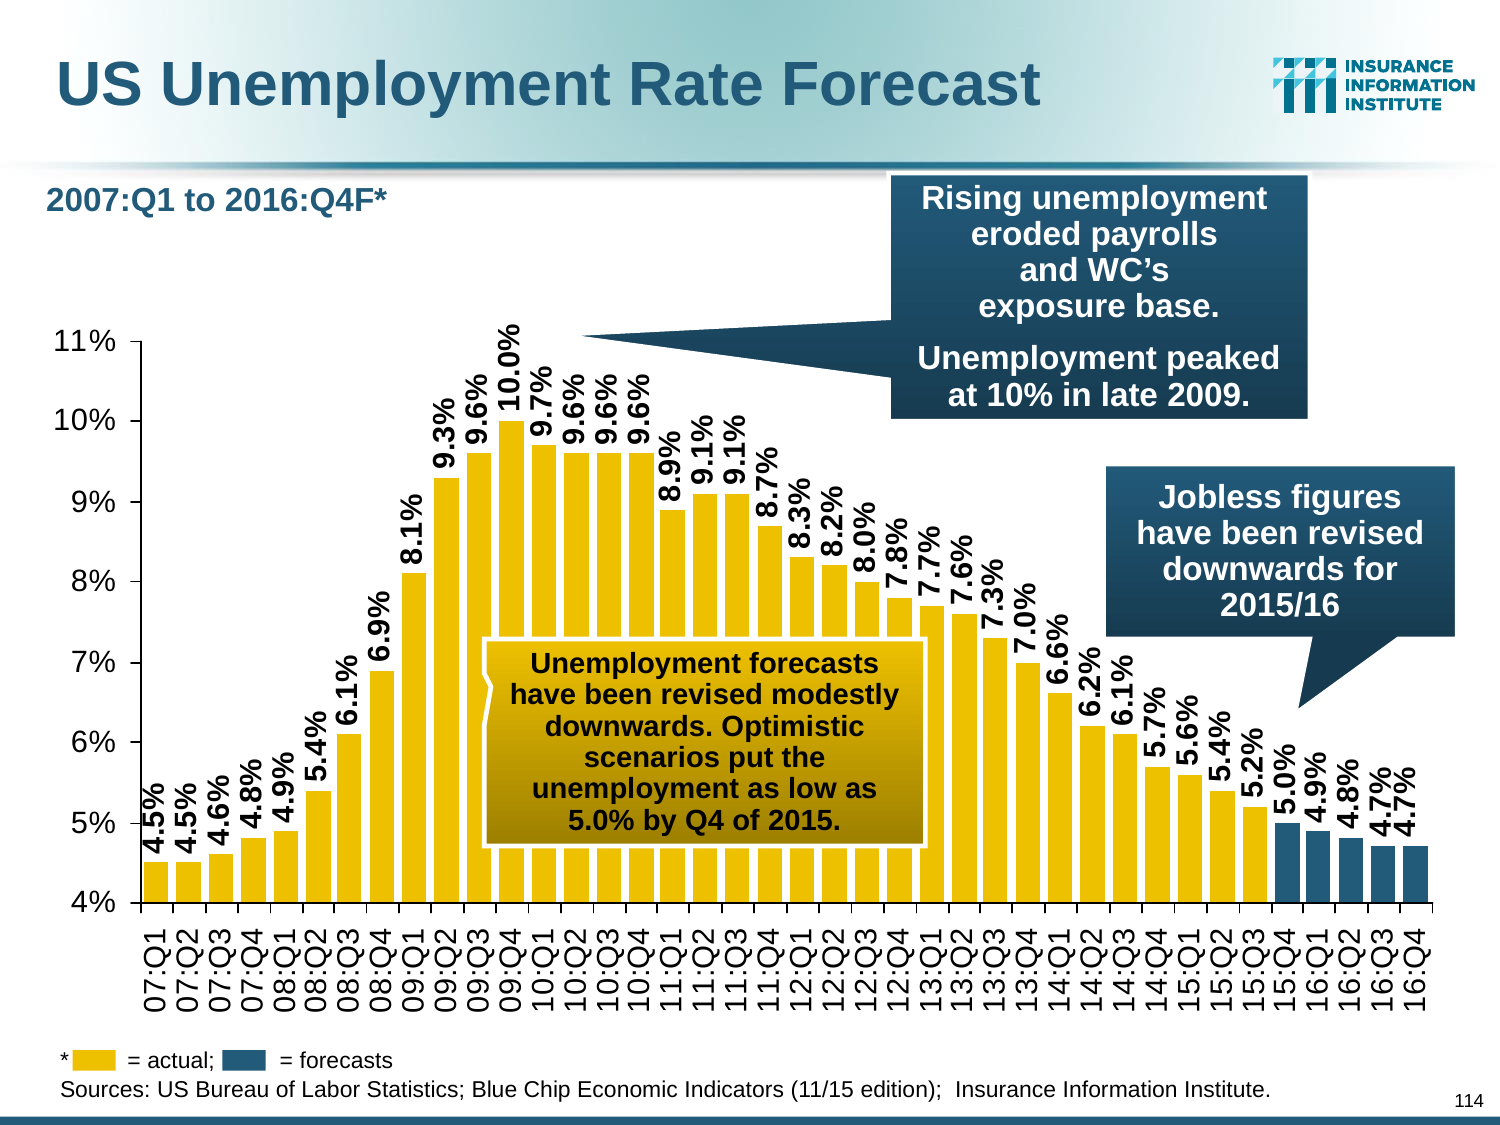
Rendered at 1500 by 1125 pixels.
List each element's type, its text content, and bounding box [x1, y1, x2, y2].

slide_number 114 [1410, 1091, 1485, 1112]
picture [0, 0, 1500, 189]
text_box Rising unemployment eroded payrolls and WC’s exposure base. Unemployment peaked at 10% in late 2009. [888, 219, 1311, 306]
title US Unemployment Rate Forecast [48, 14, 1264, 157]
text_box Jobless figures have been revised downwards for 2015/16 [1444, 464, 1458, 640]
text_box * = actual; = forecasts Sources: US Bureau of Labor Statistics; Blue Chip Economic Indicators (11/15 edition); Insurance Information Institute. [0, 1050, 1395, 1125]
text_box [222, 1050, 266, 1071]
text_box Rising unemployment eroded payrolls and WC’s exposure base. Unemployment peaked at 10% in late 2009. [888, 173, 1311, 182]
text_box 2007:Q1 to 2016:Q4F* [46, 182, 1395, 219]
text_box [72, 1050, 116, 1071]
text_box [40, 307, 1441, 1027]
